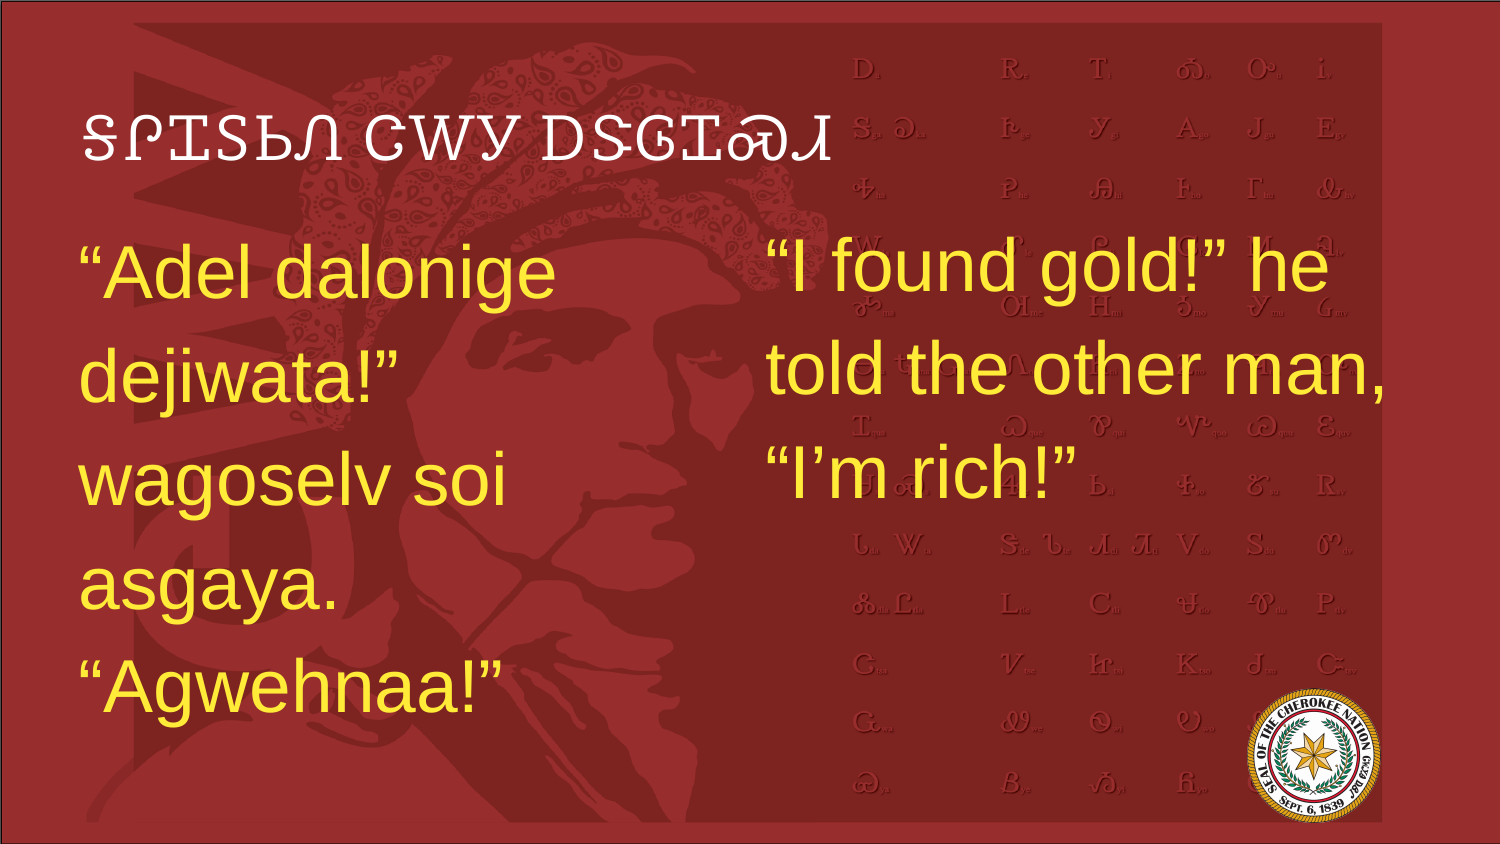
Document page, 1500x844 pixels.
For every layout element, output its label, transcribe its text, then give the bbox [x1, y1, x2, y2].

list “I found gold!” he told the other man, “I’m rich!” [750, 187, 1411, 764]
picture [0, 0, 1500, 844]
title ᎦᎵᏆᏚᏏᏁ ᏣᎳᎩ ᎠᏕᎶᏆᏍᏗ [63, 75, 1437, 188]
list “Adel dalonige dejiwata!” wagoselv soi asgaya. “Agwehnaa!” [63, 195, 725, 771]
